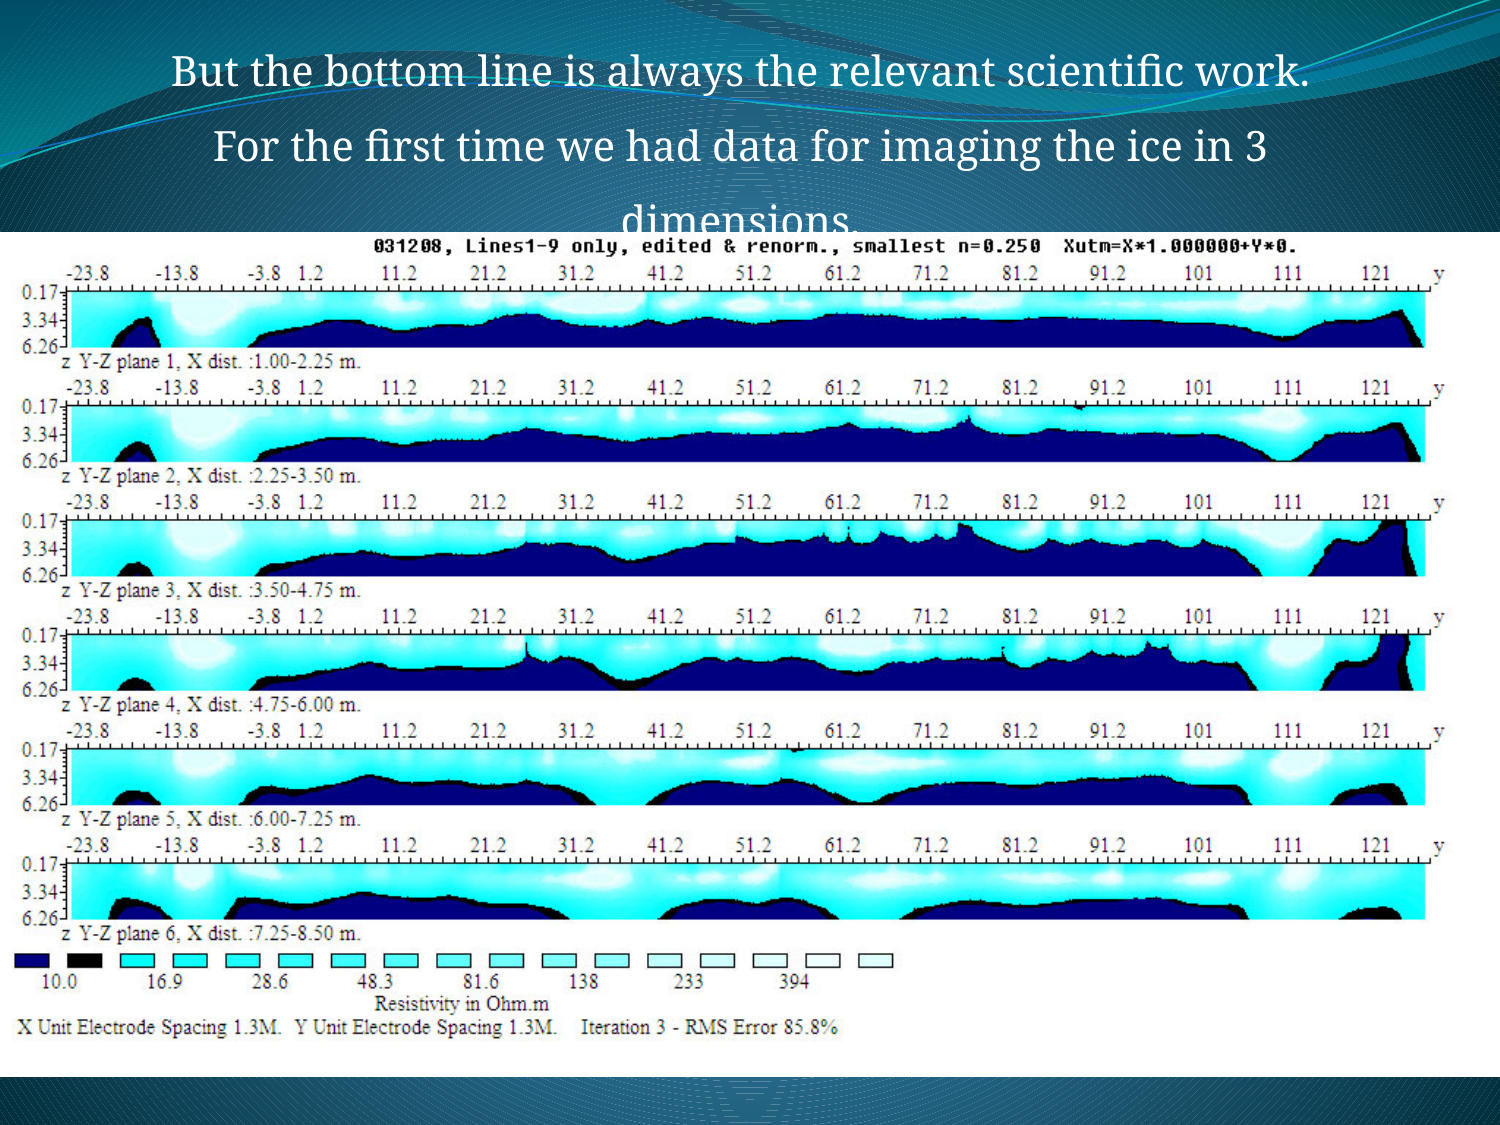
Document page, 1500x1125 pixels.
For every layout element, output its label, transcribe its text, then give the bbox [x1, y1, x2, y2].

picture [0, 232, 1500, 1077]
text_box But the bottom line is always the relevant scientific work. For the first time we had data for imaging the ice in 3 dimensions. [106, 12, 1375, 232]
